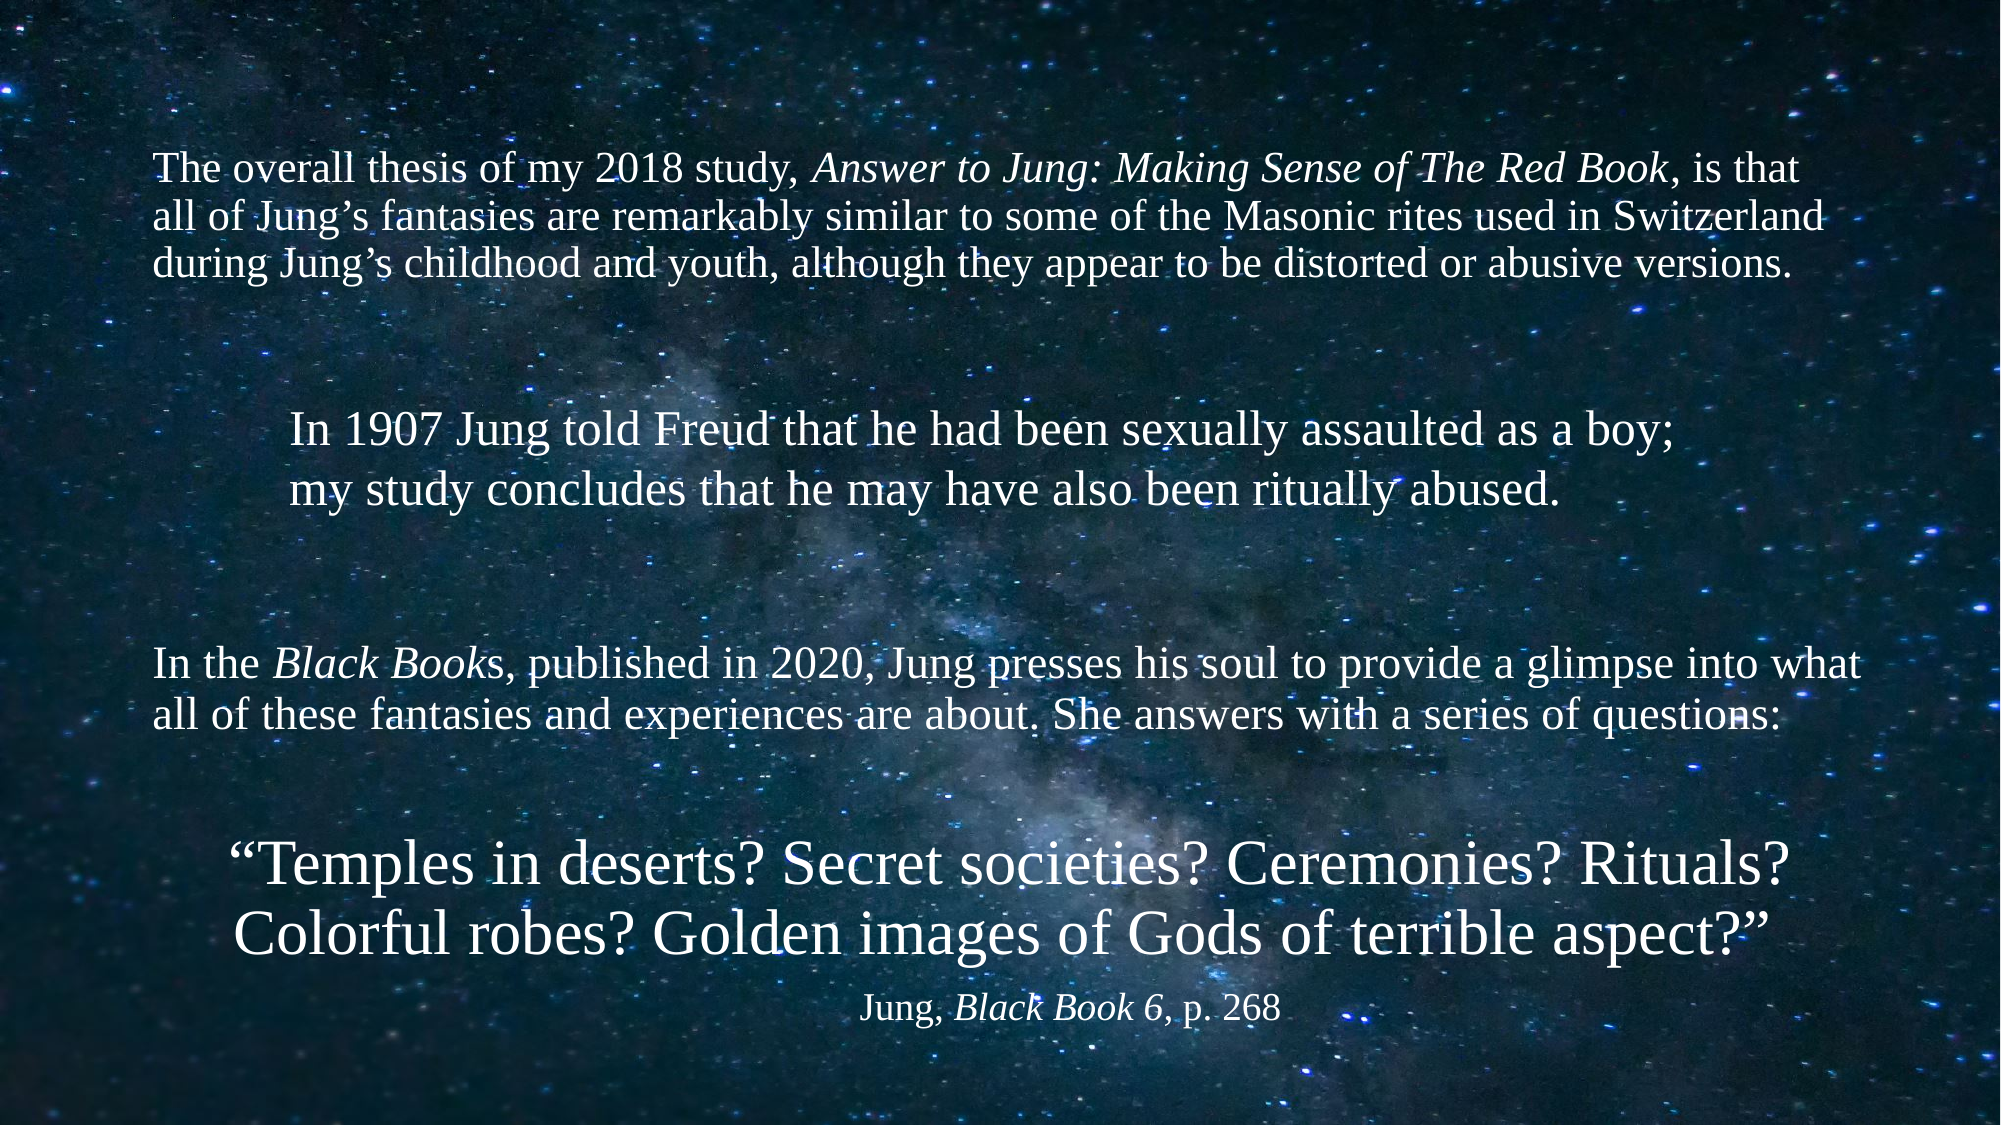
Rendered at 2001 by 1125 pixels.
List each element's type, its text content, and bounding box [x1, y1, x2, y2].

title The overall thesis of my 2018 study, Answer to Jung: Making Sense of The Red Book, is that all of Jung’s fantasies are remarkably similar to some of the Masonic rites used in Switzerland during Jung’s childhood and youth, although they appear to be distorted or abusive versions. [137, 112, 1863, 424]
picture [0, 0, 2001, 1125]
text_box In 1907 Jung told Freud that he had been sexually assaulted as a boy; my study concludes that he may have also been ritually abused. [274, 388, 1748, 524]
list In the Black Books, published in 2020, Jung presses his soul to provide a glimpse into what all of these fantasies and experiences are about. She answers with a series of questions: “Temples in deserts? Secret societies? Ceremonies? Rituals? Colorful robes? Golden images of Gods of terrible aspect?” Jung, Black Book 6, p. 268 [137, 553, 1885, 1048]
